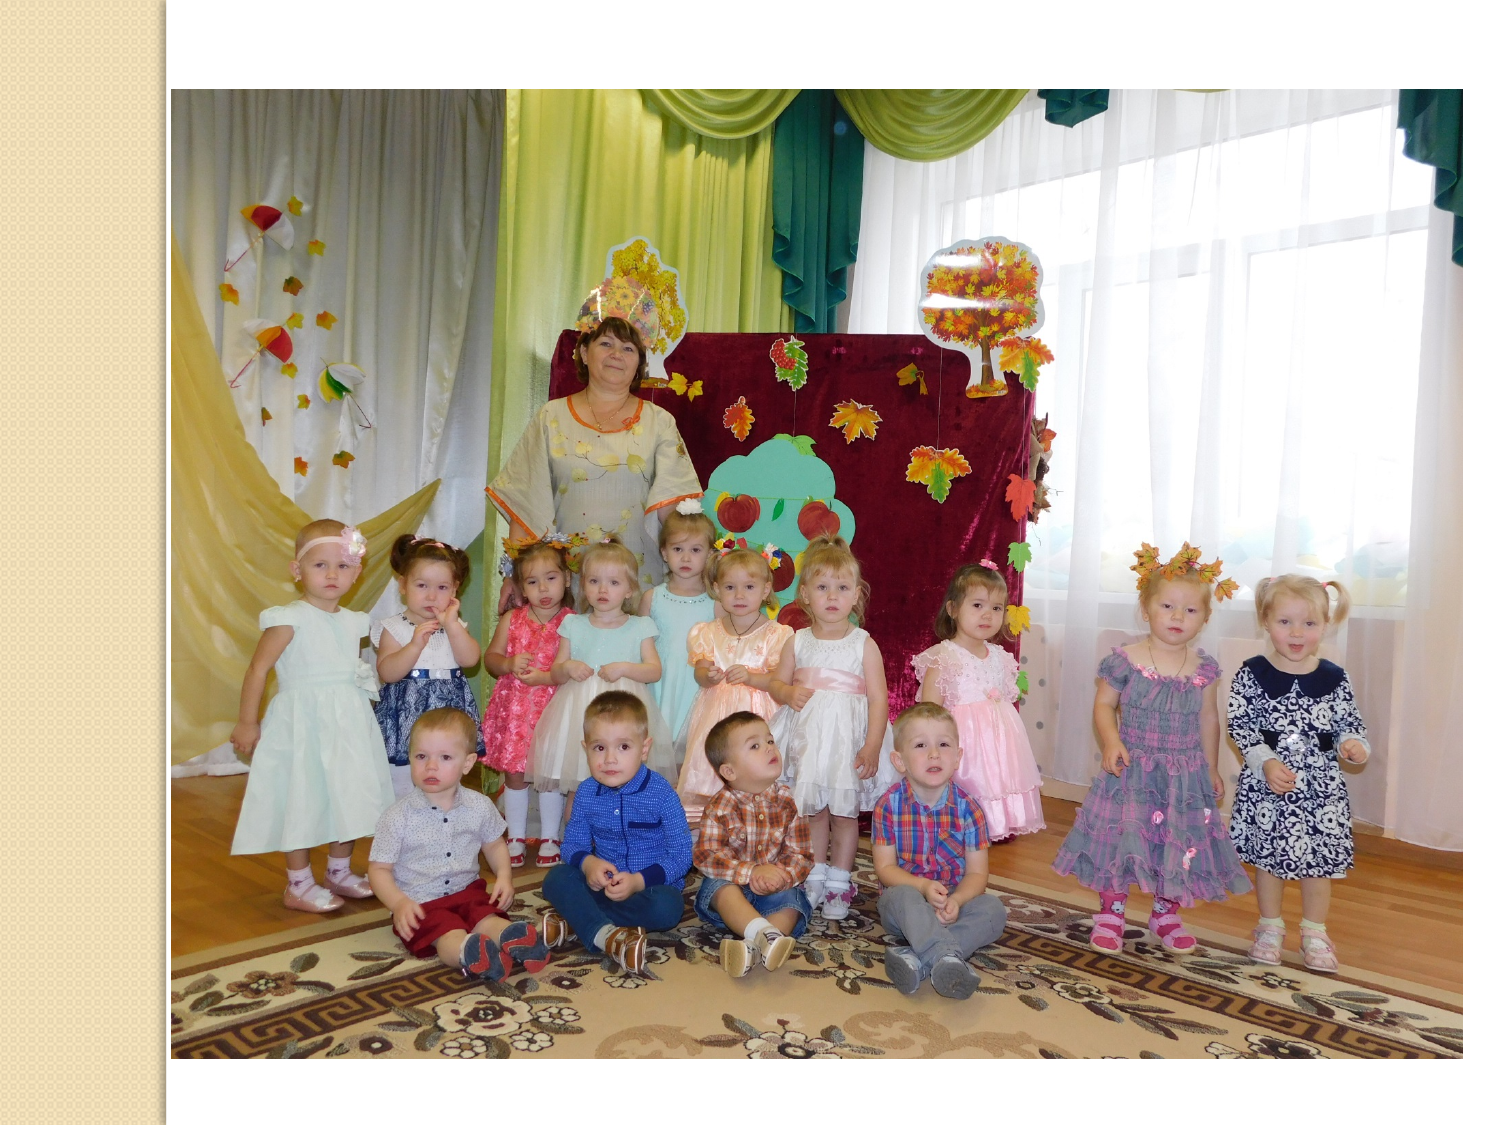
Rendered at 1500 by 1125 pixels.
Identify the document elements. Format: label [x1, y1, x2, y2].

list [170, 89, 1463, 1059]
